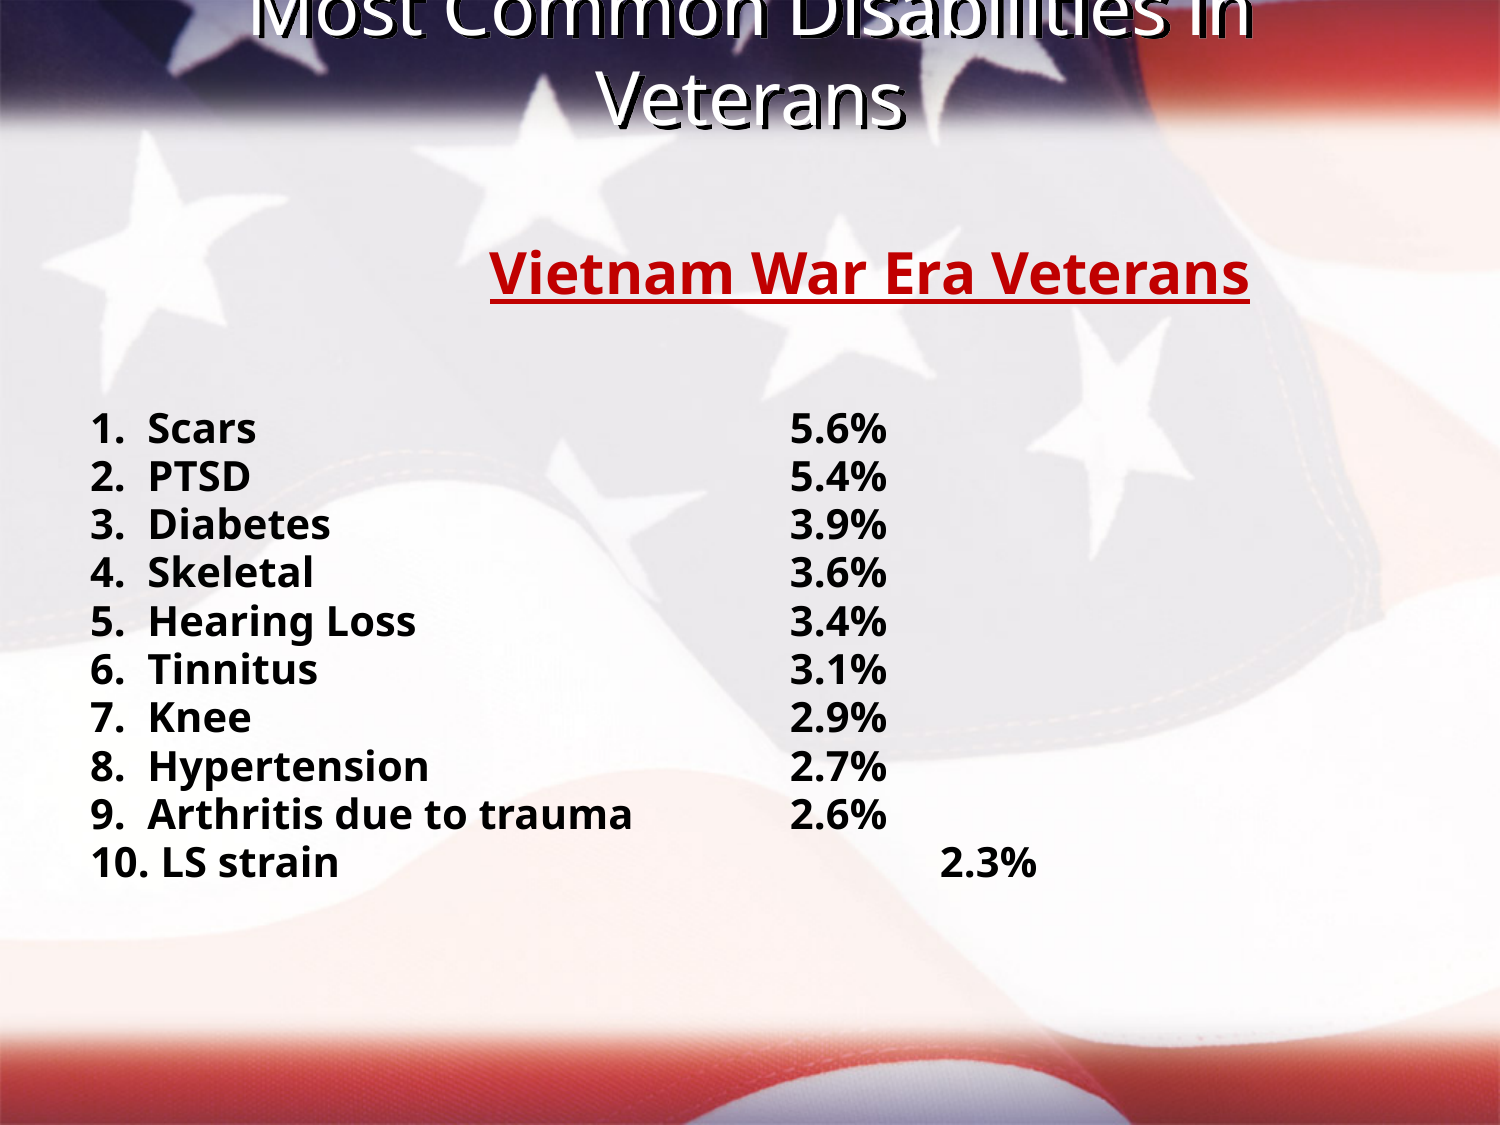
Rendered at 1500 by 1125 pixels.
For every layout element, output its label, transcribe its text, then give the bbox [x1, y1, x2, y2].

list Vietnam War Era Veterans 1. Scars 5.6% 2. PTSD 5.4% 3. Diabetes 3.9% 4. Skeletal 3.6% 5. Hearing Loss 3.4% 6. Tinnitus 3.1% 7. Knee 2.9% 8. Hypertension 2.7% 9. Arthritis due to trauma 2.6% 10. LS strain 2.3% [74, 174, 1426, 1006]
title Most Common Disabilities in Veterans [74, 0, 1426, 101]
picture [0, 0, 1500, 1125]
